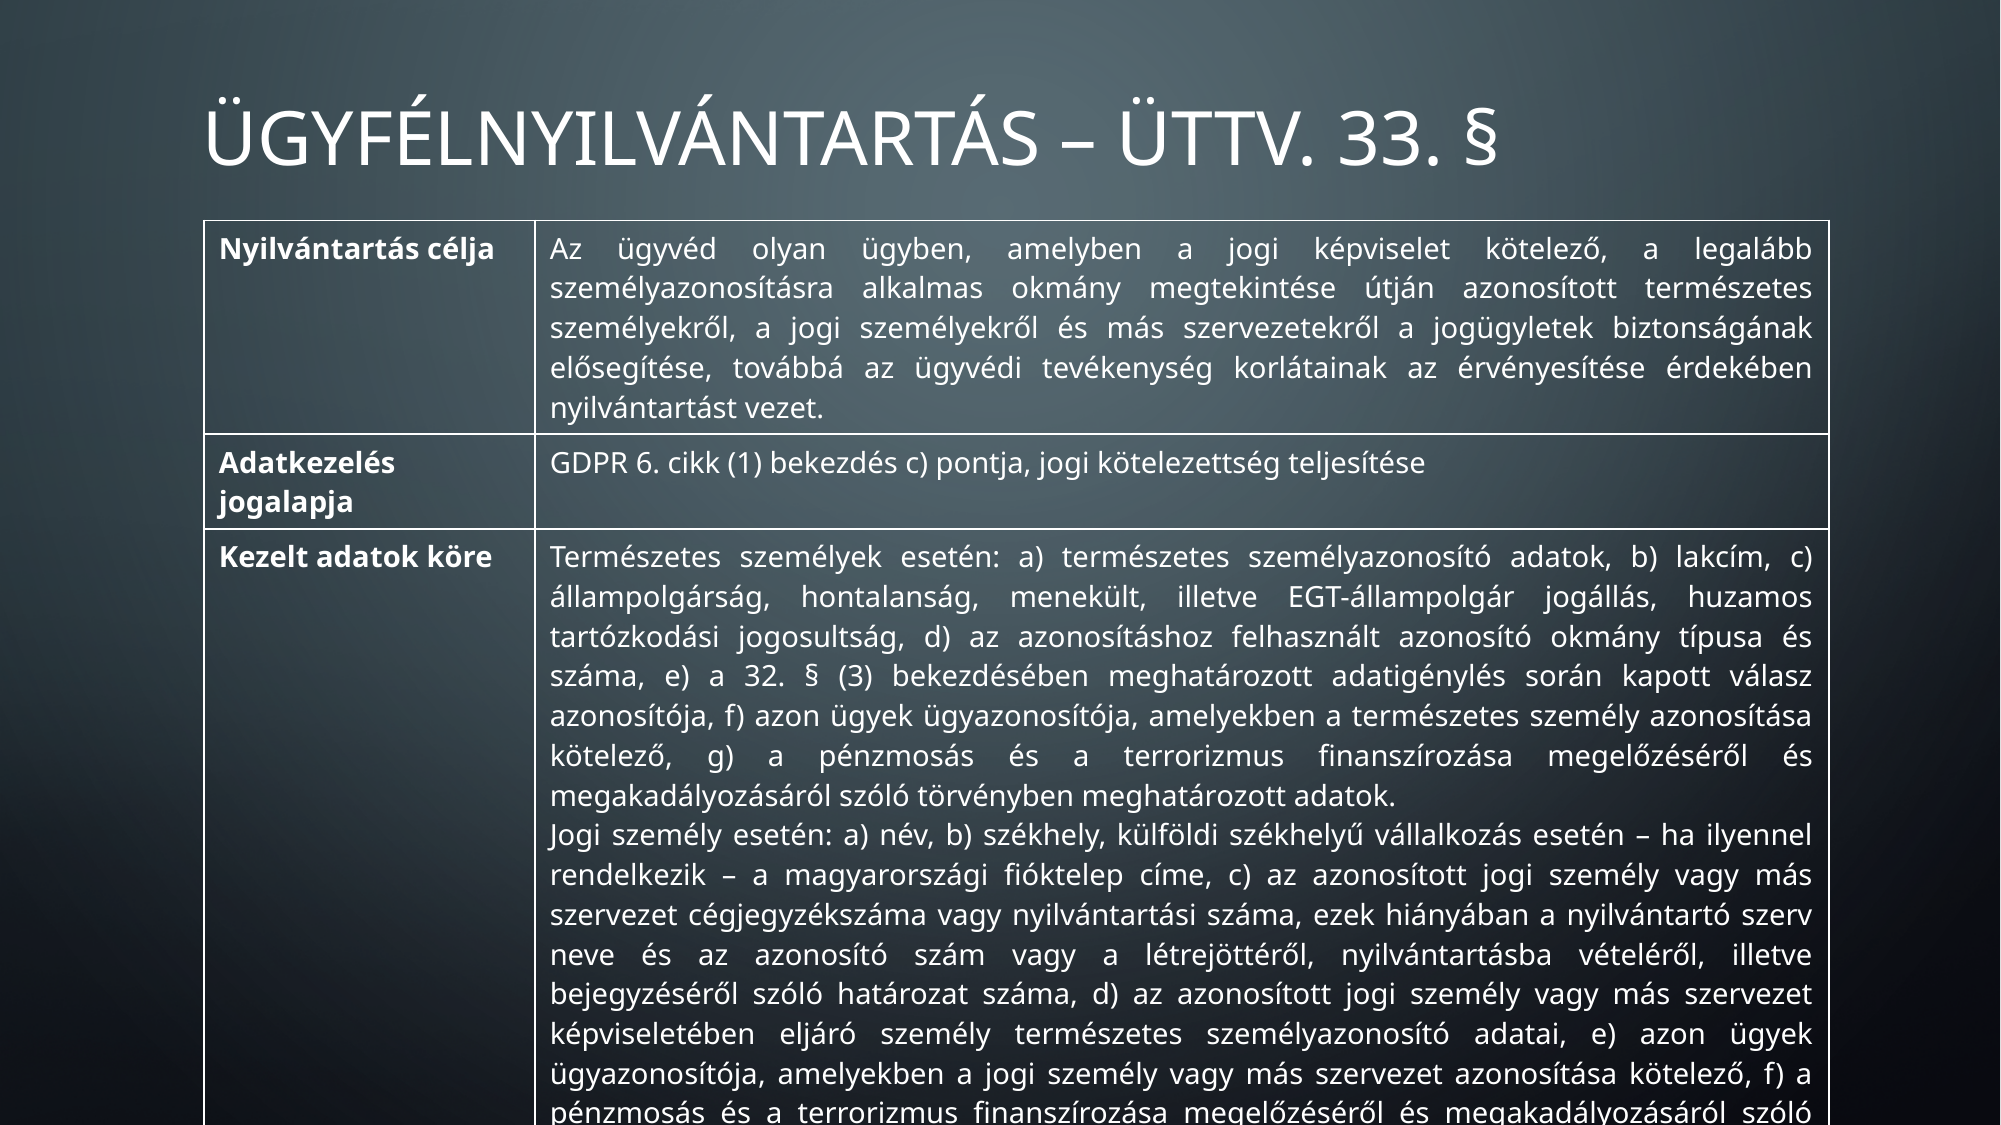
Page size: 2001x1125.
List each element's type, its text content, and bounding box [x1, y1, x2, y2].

table_cell Adatkezelés jogalapja [205, 435, 534, 528]
table_cell Természetes személyek esetén: a) természetes személyazonosító adatok, b) lakcím, c) állampolgárság, hontalanság, menekült, illetve EGT-állampolgár jogállás, huzamos tartózkodási jogosultság, d) az azonosításhoz felhasznált azonosító okmány típusa és száma, e) a 32. § (3) bekezdésében meghatározott adatigénylés során kapott válasz azonosítója, f) azon ügyek ügyazonosítója, amelyekben a természetes személy azonosítása kötelező, g) a pénzmosás és a terrorizmus finanszírozása megelőzéséről és megakadályozásáról szóló törvényben meghatározott adatok. Jogi személy esetén: a) név, b) székhely, külföldi székhelyű vállalkozás esetén – ha ilyennel rendelkezik – a magyarországi fióktelep címe, c) az azonosított jogi személy vagy más szervezet cégjegyzékszáma vagy nyilvántartási száma, ezek hiányában a nyilvántartó szerv neve és az azonosító szám vagy a létrejöttéről, nyilvántartásba vételéről, illetve bejegyzéséről szóló határozat száma, d) az azonosított jogi személy vagy más szervezet képviseletében eljáró személy természetes személyazonosító adatai, e) azon ügyek ügyazonosítója, amelyekben a jogi személy vagy más szervezet azonosítása kötelező, f) a pénzmosás és a terrorizmus finanszírozása megelőzéséről és megakadályozásáról szóló törvényben meghatározott adatok. [536, 530, 1828, 1125]
table_cell GDPR 6. cikk (1) bekezdés c) pontja, jogi kötelezettség teljesítése [536, 435, 1828, 528]
table_header Az ügyvéd olyan ügyben, amelyben a jogi képviselet kötelező, a legalább személyazonosításra alkalmas okmány megtekintése útján azonosított természetes személyekről, a jogi személyekről és más szervezetekről a jogügyletek biztonságának elősegítése, továbbá az ügyvédi tevékenység korlátainak az érvényesítése érdekében nyilvántartást vezet. [536, 221, 1828, 433]
title Ügyfélnyilvántartás – üttv. 33. § [187, 19, 1813, 263]
table_header Nyilvántartás célja [205, 221, 534, 433]
table_cell Kezelt adatok köre [205, 530, 534, 1125]
